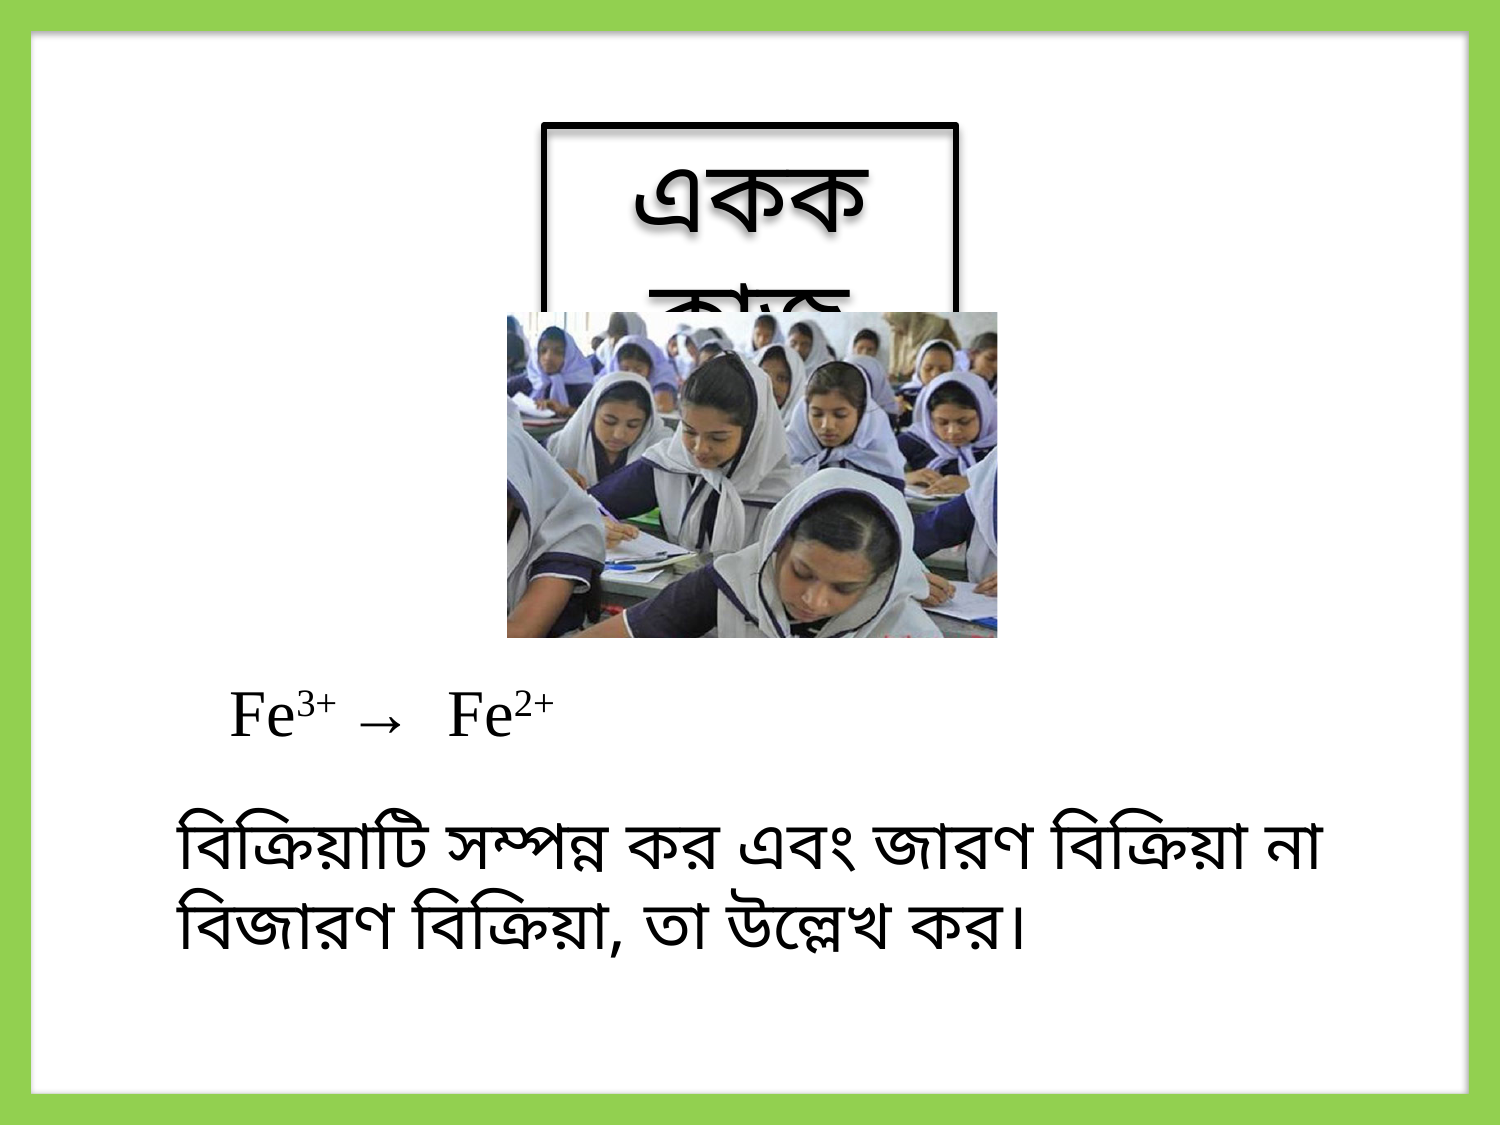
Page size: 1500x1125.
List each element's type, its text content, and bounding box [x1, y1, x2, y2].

picture [506, 312, 998, 638]
text_box Fe3+ → Fe2+ [214, 662, 1290, 758]
text_box [0, 0, 1500, 1125]
text_box একক কাজ [543, 125, 957, 310]
text_box বিক্রিয়াটি সম্পন্ন কর এবং জারণ বিক্রিয়া না বিজারণ বিক্রিয়া, তা উল্লেখ কর। [162, 795, 1350, 971]
